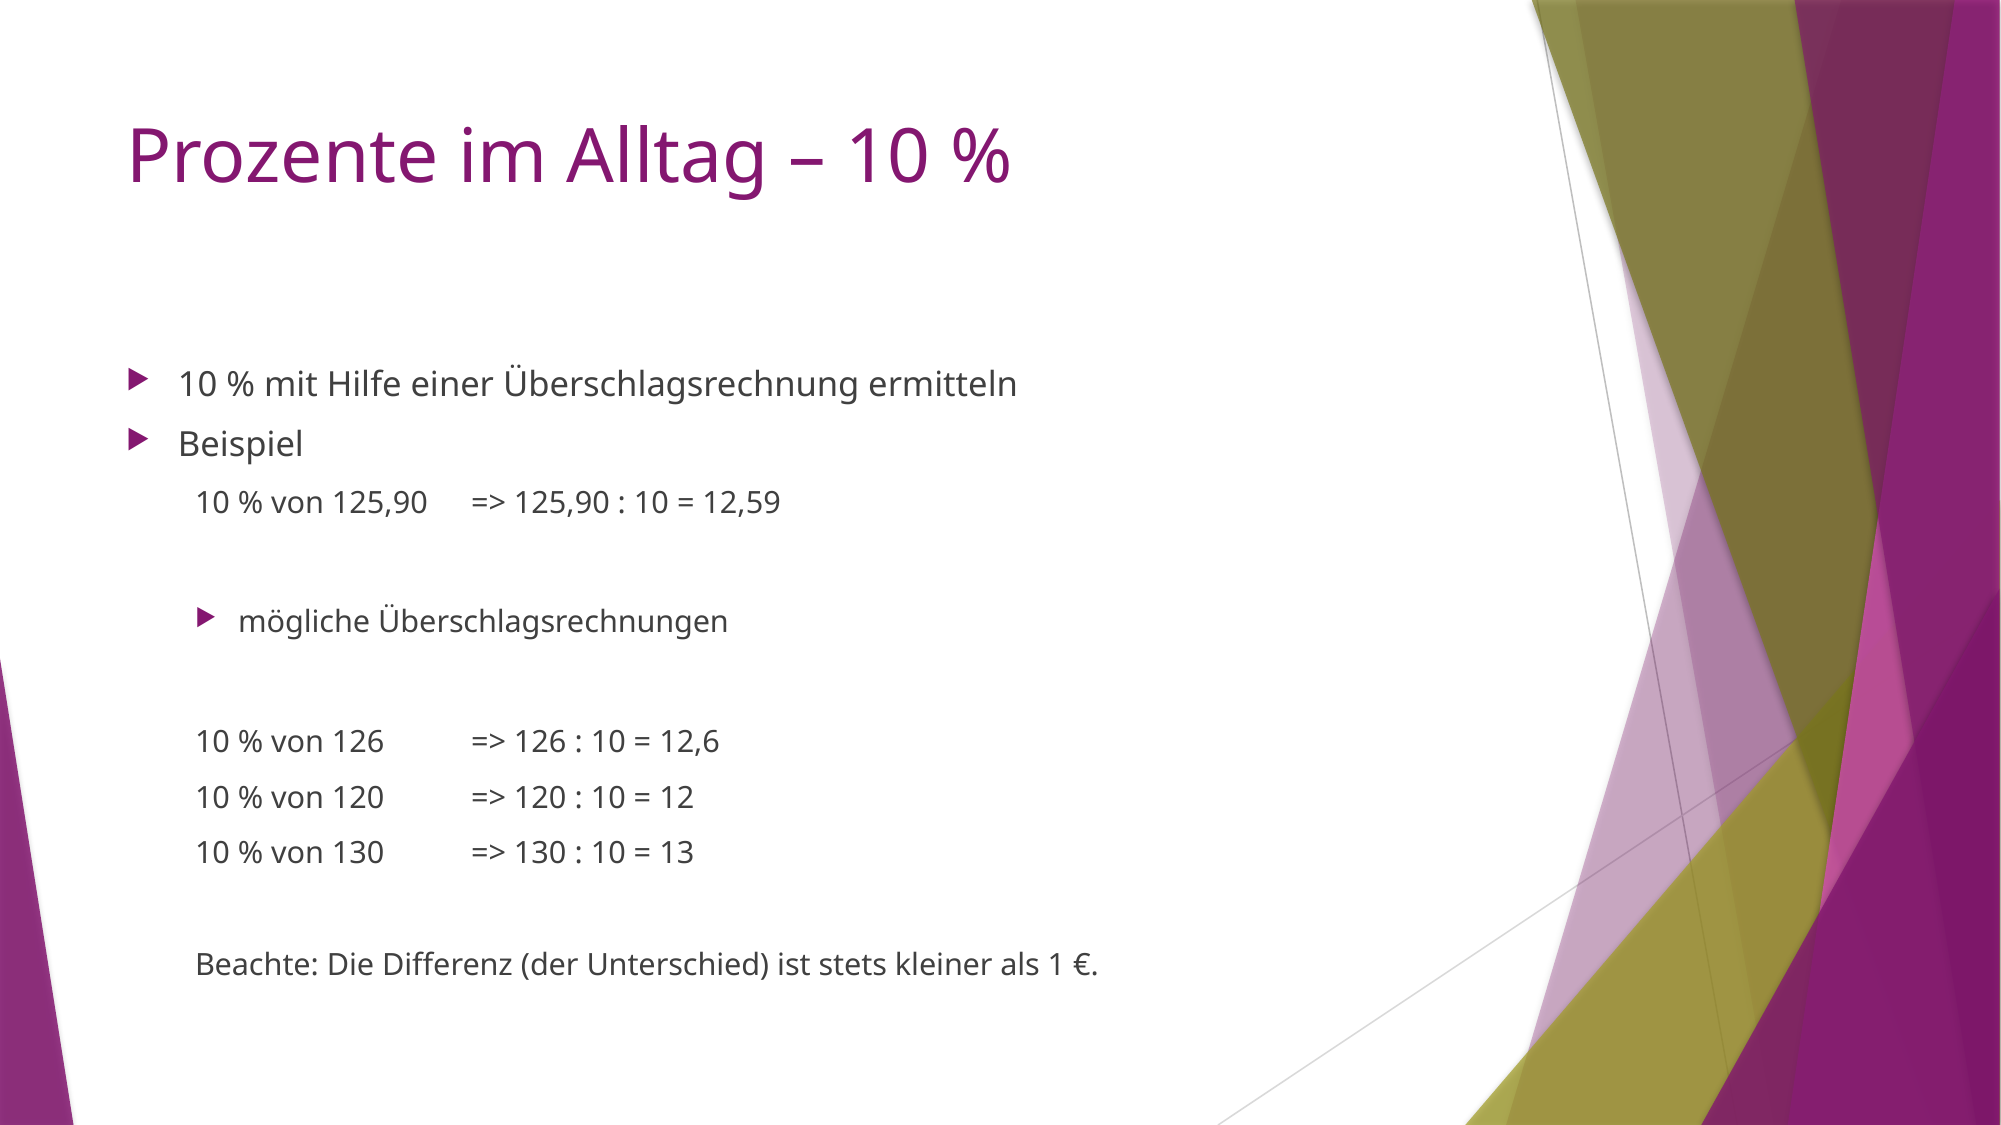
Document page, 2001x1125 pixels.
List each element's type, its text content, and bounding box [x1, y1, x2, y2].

title Prozente im Alltag – 10 % [111, 99, 1522, 317]
list 10 % mit Hilfe einer Überschlagsrechnung ermitteln Beispiel 10 % von 125,90 => 125,90 : 10 = 12,59 mögliche Überschlagsrechnungen 10 % von 126 => 126 : 10 = 12,6 10 % von 120 => 120 : 10 = 12 10 % von 130 => 130 : 10 = 13 Beachte: Die Differenz (der Unterschied) ist stets kleiner als 1 €. [111, 354, 1522, 992]
